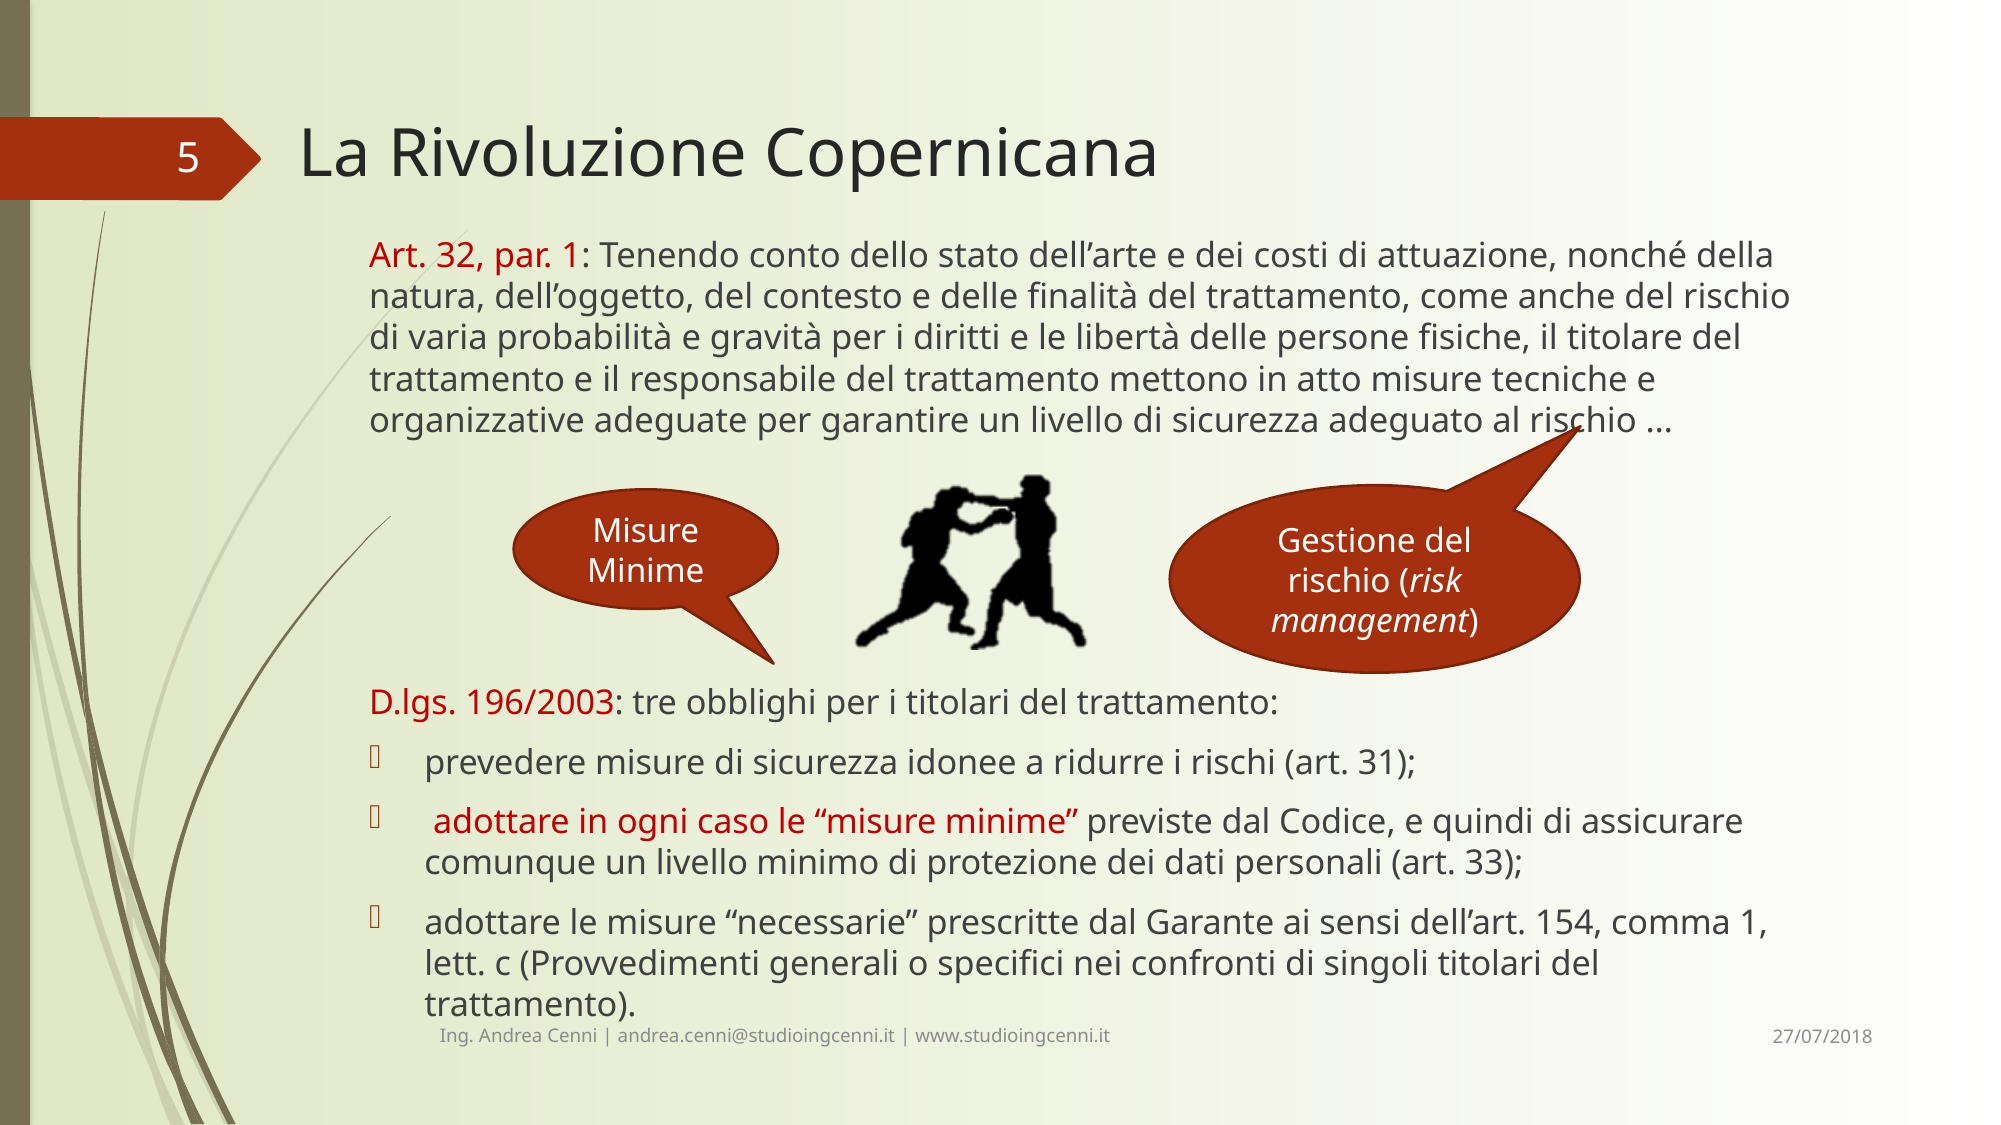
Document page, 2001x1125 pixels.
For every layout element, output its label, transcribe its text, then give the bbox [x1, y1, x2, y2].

title La Rivoluzione Copernicana [283, 102, 1888, 225]
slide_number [1699, 1005, 1888, 1067]
list Art. 32, par. 1: Tenendo conto dello stato dell’arte e dei costi di attuazione, nonché della natura, dell’oggetto, del contesto e delle finalità del trattamento, come anche del rischio di varia probabilità e gravità per i diritti e le libertà delle persone fisiche, il titolare del trattamento e il responsabile del trattamento mettono in atto misure tecniche e organizzative adeguate per garantire un livello di sicurezza adeguato al rischio … [354, 224, 1817, 474]
text_box D.lgs. 196/2003: tre obblighi per i titolari del trattamento: prevedere misure di sicurezza idonee a ridurre i rischi (art. 31); adottare in ogni caso le “misure minime” previste dal Codice, e quindi di assicurare comunque un livello minimo di protezione dei dati personali (art. 33); adottare le misure “necessarie” prescritte dal Garante ai sensi dell’art. 154, comma 1, lett. c (Provvedimenti generali o specifici nei confronti di singoli titolari del trattamento). [354, 672, 1817, 1036]
picture [843, 473, 1105, 655]
text_box Gestione del rischio (risk management) [1168, 425, 1582, 674]
footer Ing. Andrea Cenni | andrea.cenni@studioingcenni.it | www.studioingcenni.it [424, 1036, 1675, 1067]
text_box Misure Minime [512, 488, 780, 665]
slide_number 5 [87, 129, 216, 190]
